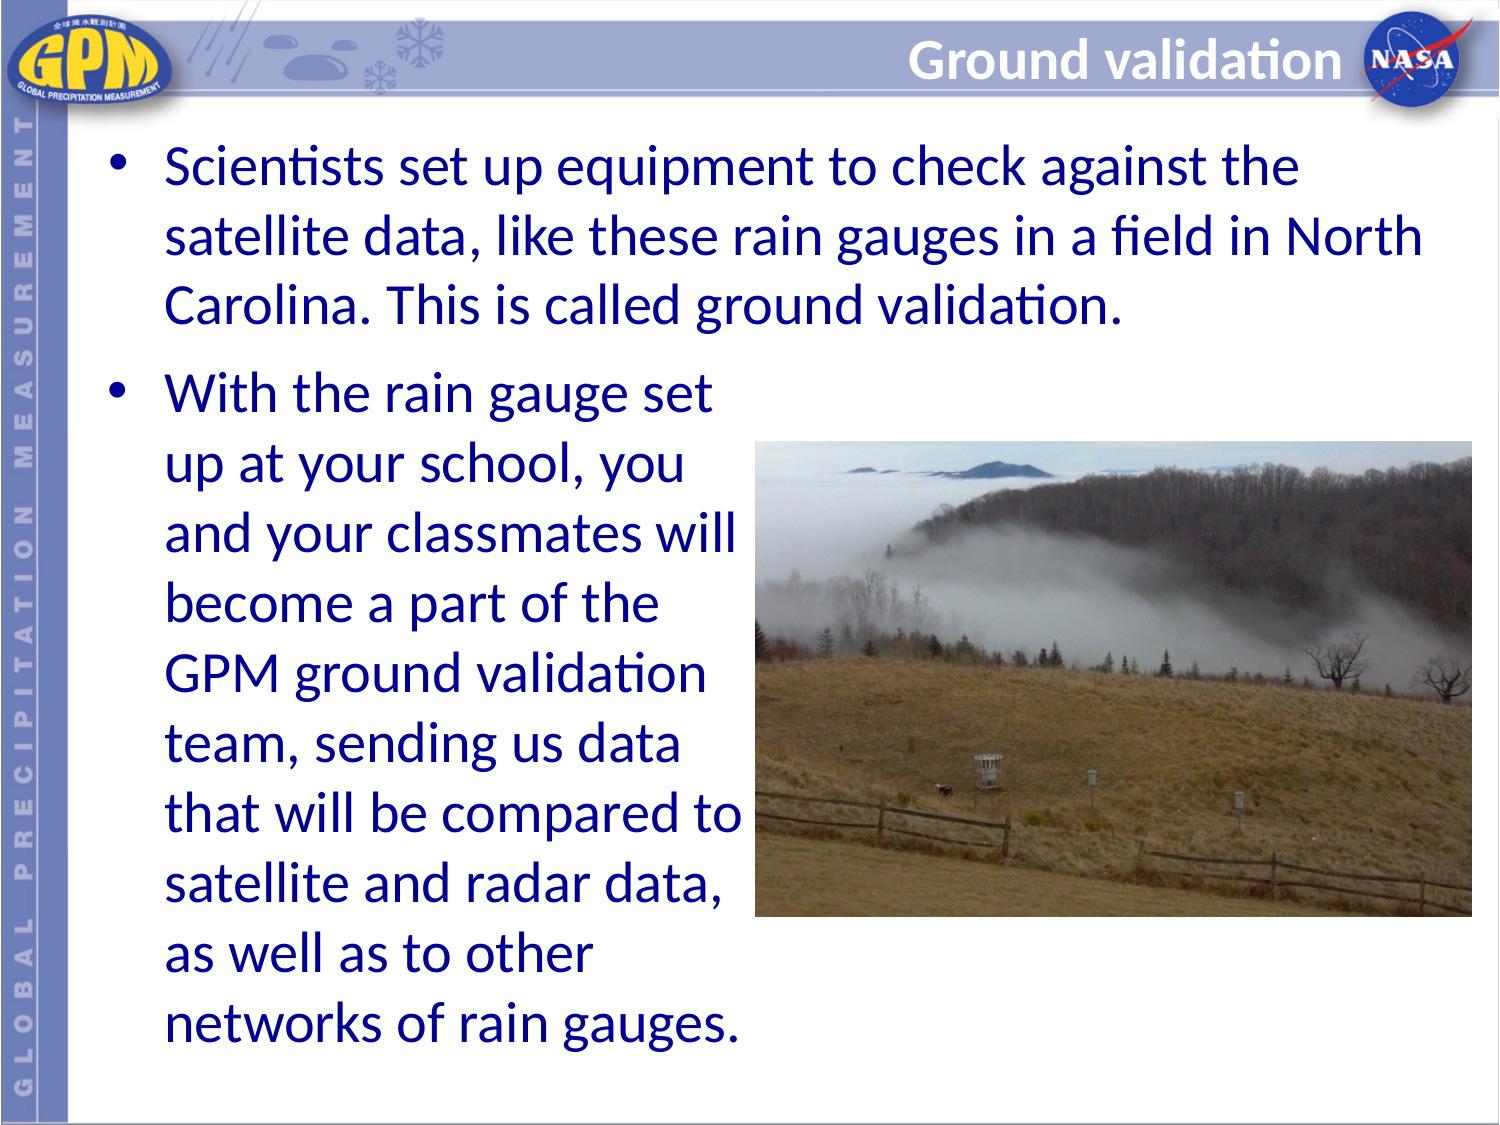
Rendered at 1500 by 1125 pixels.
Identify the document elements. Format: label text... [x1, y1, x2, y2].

title Ground validation [533, 15, 1360, 98]
picture [1, 0, 1499, 1125]
list Scientists set up equipment to check against the satellite data, like these rain gauges in a field in North Carolina. This is called ground validation. [92, 119, 1458, 414]
text_box With the rain gauge set up at your school, you and your classmates will become a part of the GPM ground validation team, sending us data that will be compared to satellite and radar data, as well as to other networks of rain gauges. [93, 346, 783, 1103]
